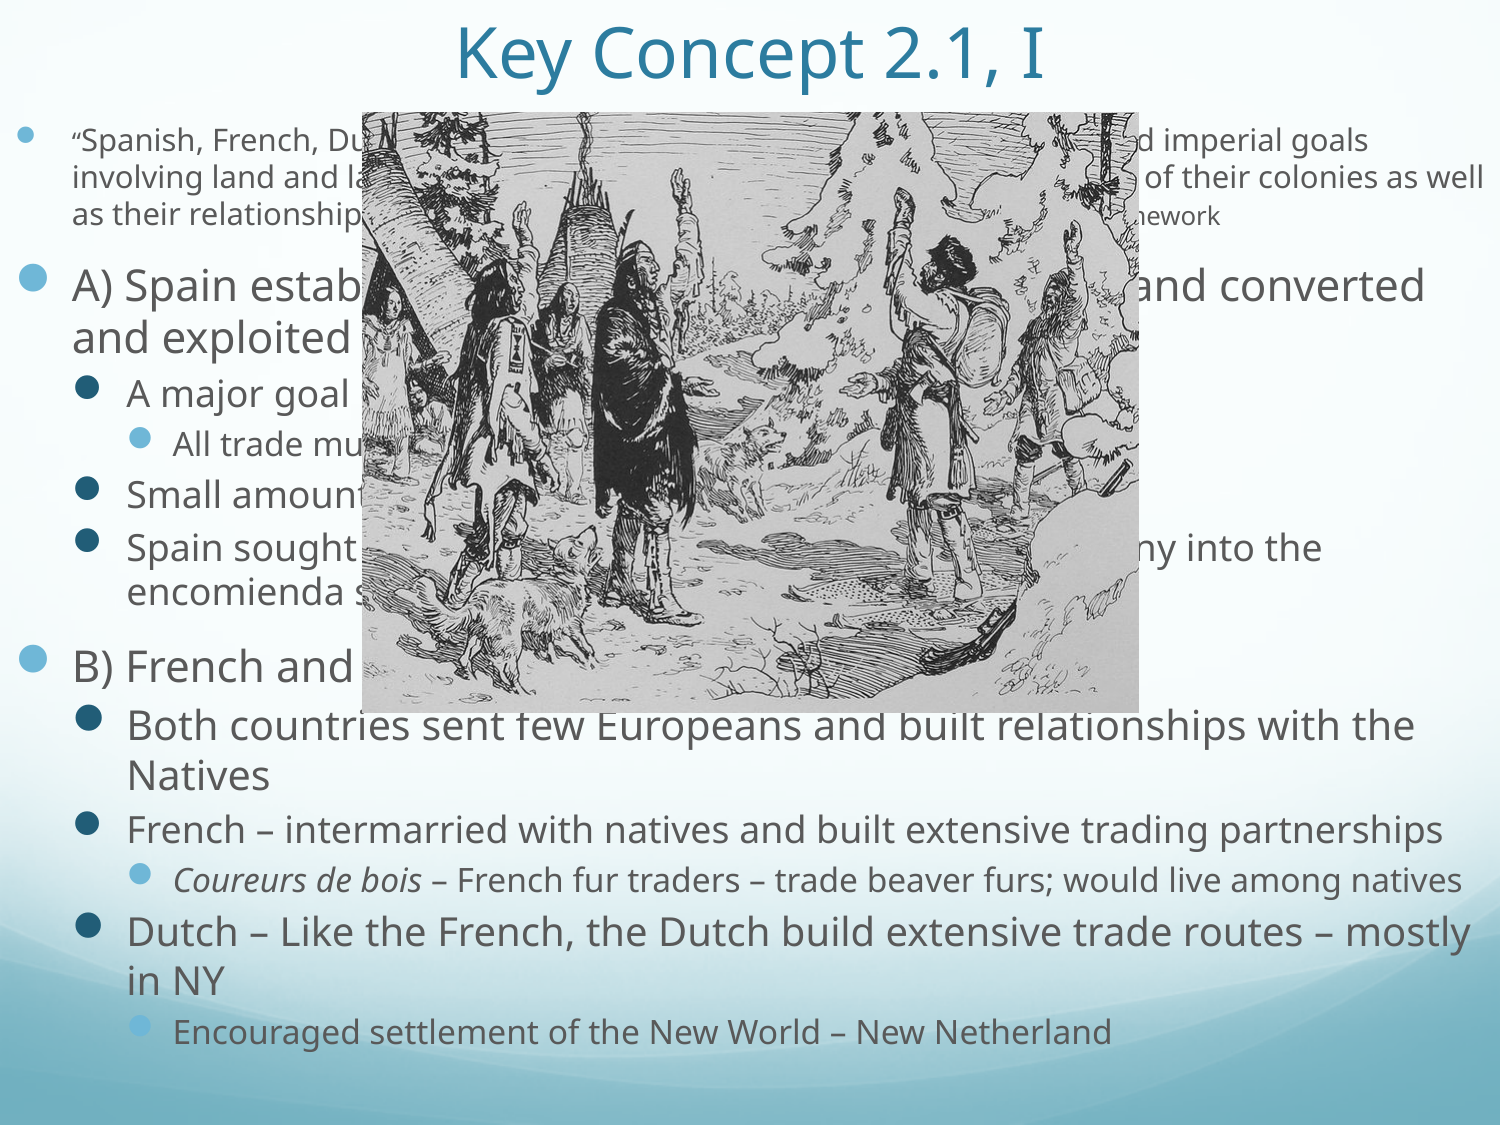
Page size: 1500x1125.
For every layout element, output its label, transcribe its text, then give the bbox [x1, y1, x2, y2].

list “Spanish, French, Dutch, and British colonizers had different economic and imperial goals involving land and labor that shaped the social and political development of their colonies as well as their relationships with native populations.” - Page 30of the Curriculum Framework A) Spain established strict control over colonization and converted and exploited many natives A major goal of Spain was to make $ All trade must go through a few Spanish controlled ports Small amount of Spaniards ruled indigenous population Spain sought to convert natives to Christianity, forced many into the encomienda system, and used as trading partners B) French and Dutch colonization: Both countries sent few Europeans and built relationships with the Natives French – intermarried with natives and built extensive trading partnerships Coureurs de bois – French fur traders – trade beaver furs; would live among natives Dutch – Like the French, the Dutch build extensive trade routes – mostly in NY Encouraged settlement of the New World – New Netherland [0, 112, 1500, 1125]
picture [361, 111, 1139, 713]
title Key Concept 2.1, I [75, 0, 1425, 100]
